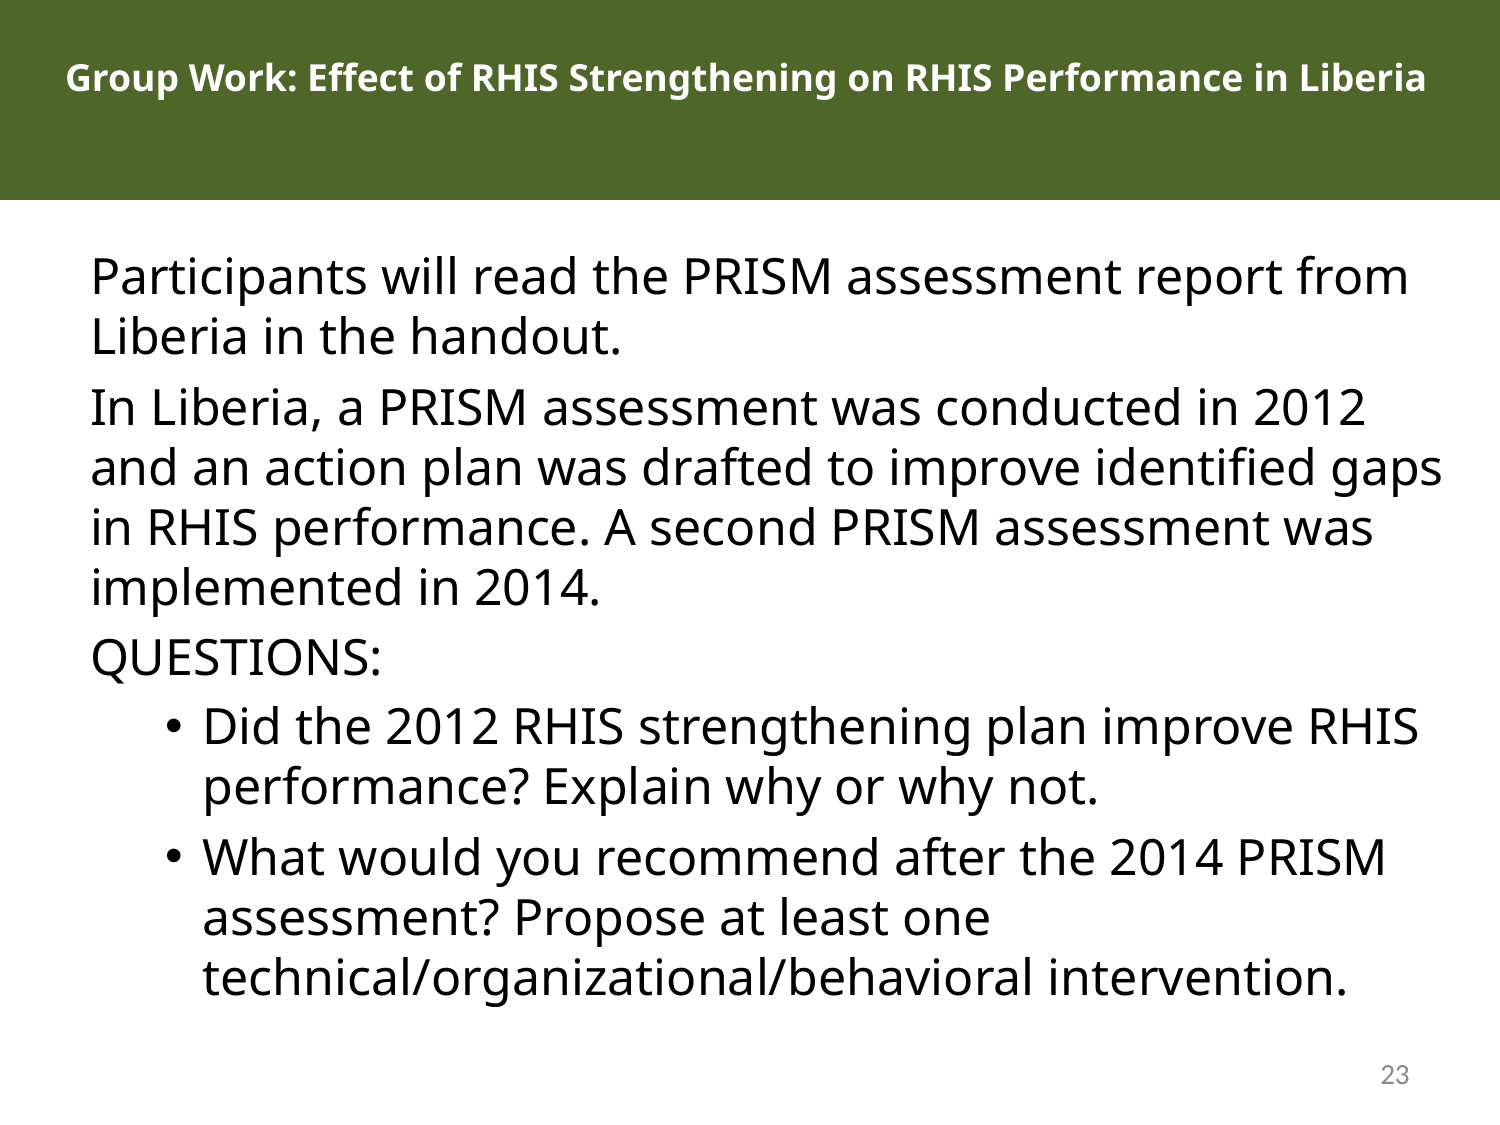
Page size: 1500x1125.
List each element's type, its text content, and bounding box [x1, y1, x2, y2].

slide_number 23 [1074, 1042, 1425, 1103]
title Group Work: Effect of RHIS Strengthening on RHIS Performance in Liberia [50, 0, 1450, 125]
list Participants will read the PRISM assessment report from Liberia in the handout. In Liberia, a PRISM assessment was conducted in 2012 and an action plan was drafted to improve identified gaps in RHIS performance. A second PRISM assessment was implemented in 2014. QUESTIONS: Did the 2012 RHIS strengthening plan improve RHIS performance? Explain why or why not. What would you recommend after the 2014 PRISM assessment? Propose at least one technical/organizational/behavioral intervention. [0, 237, 1463, 1043]
